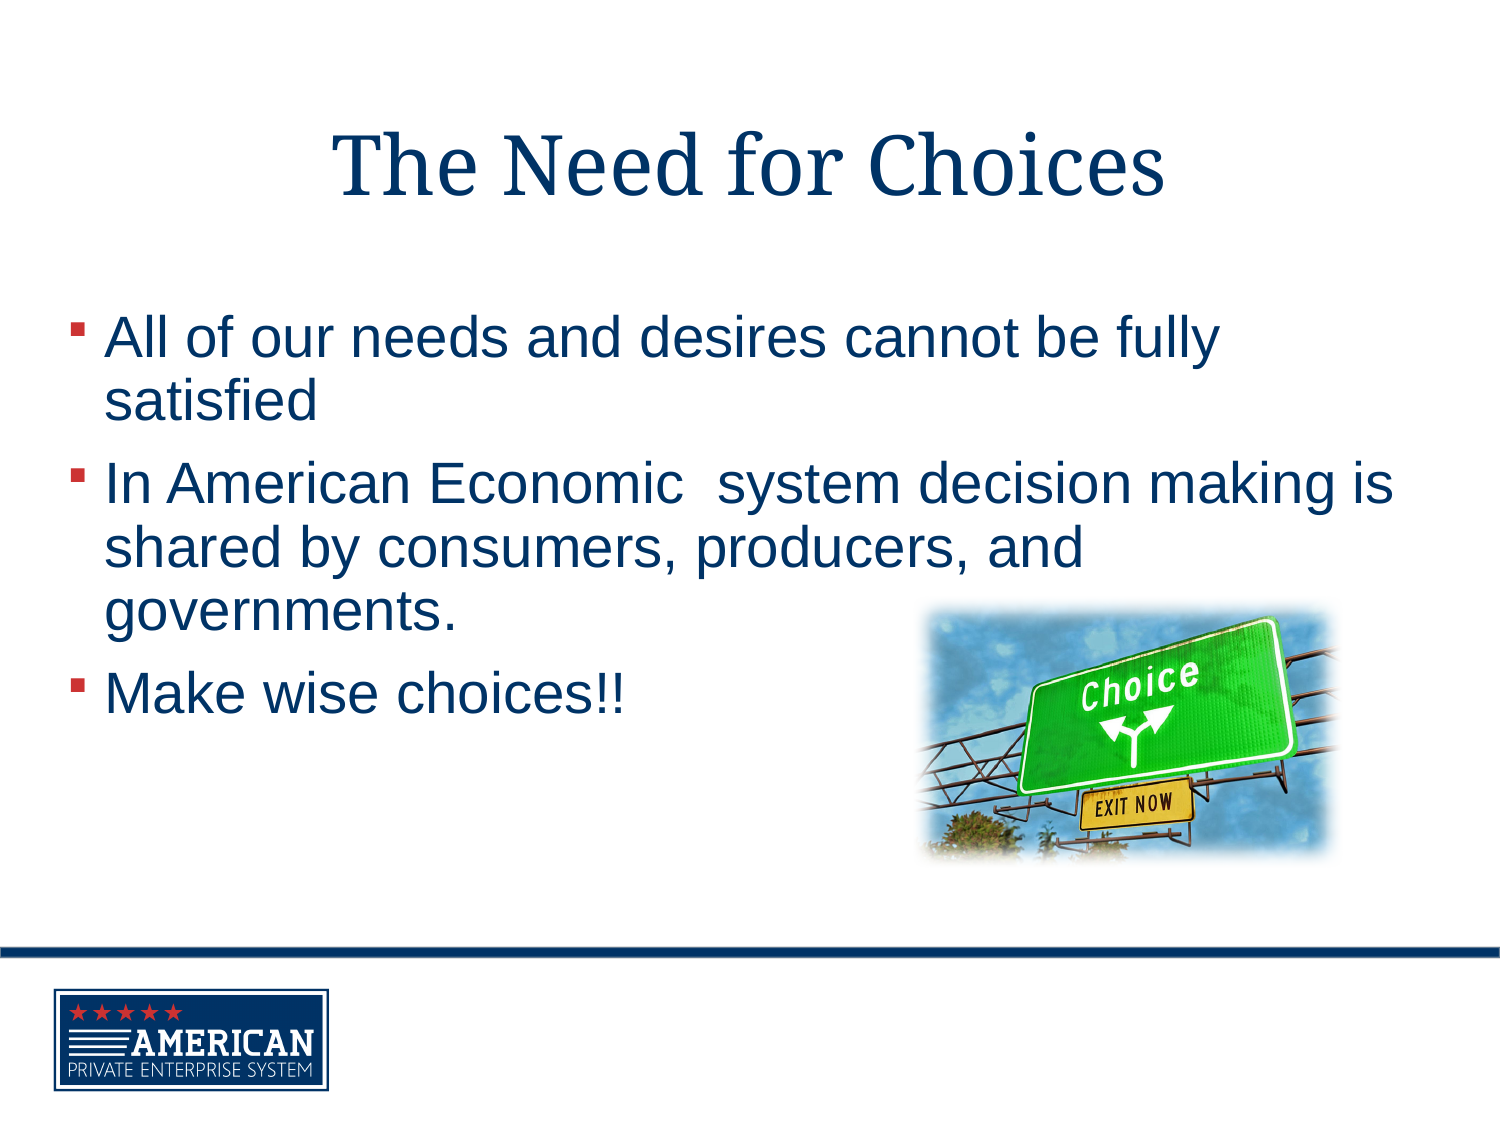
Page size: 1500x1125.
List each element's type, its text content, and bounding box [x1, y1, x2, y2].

title The Need for Choices [52, 59, 1448, 278]
picture [912, 595, 1344, 869]
picture [43, 979, 336, 1100]
list All of our needs and desires cannot be fully satisfied In American Economic system decision making is shared by consumers, producers, and governments. Make wise choices!! [52, 299, 1448, 926]
